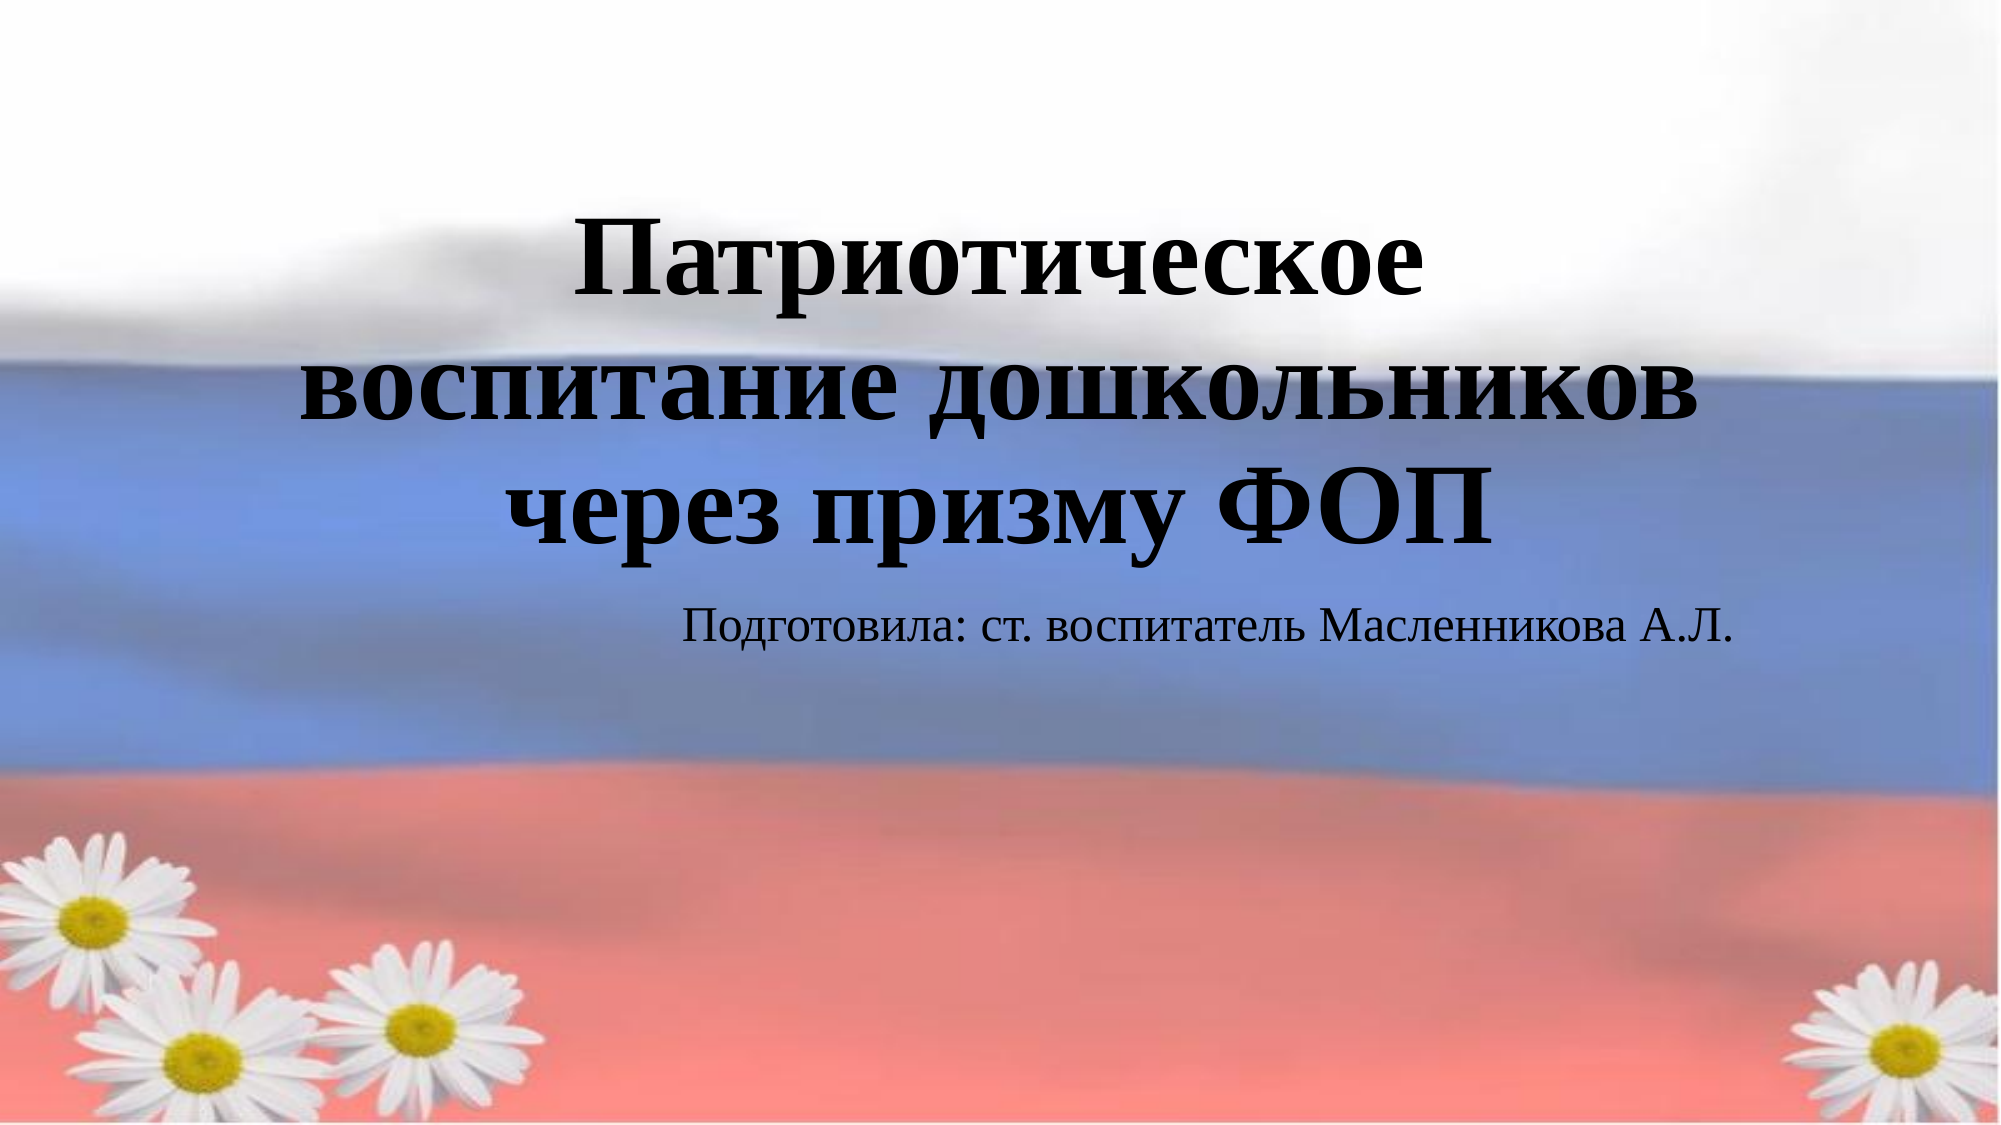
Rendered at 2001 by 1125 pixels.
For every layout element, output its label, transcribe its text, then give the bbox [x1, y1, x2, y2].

title Патриотическое воспитание дошкольников через призму ФОП [249, 184, 1750, 576]
picture [0, 0, 2001, 1125]
subtitle Подготовила: ст. воспитатель Масленникова А.Л. [249, 590, 1750, 863]
